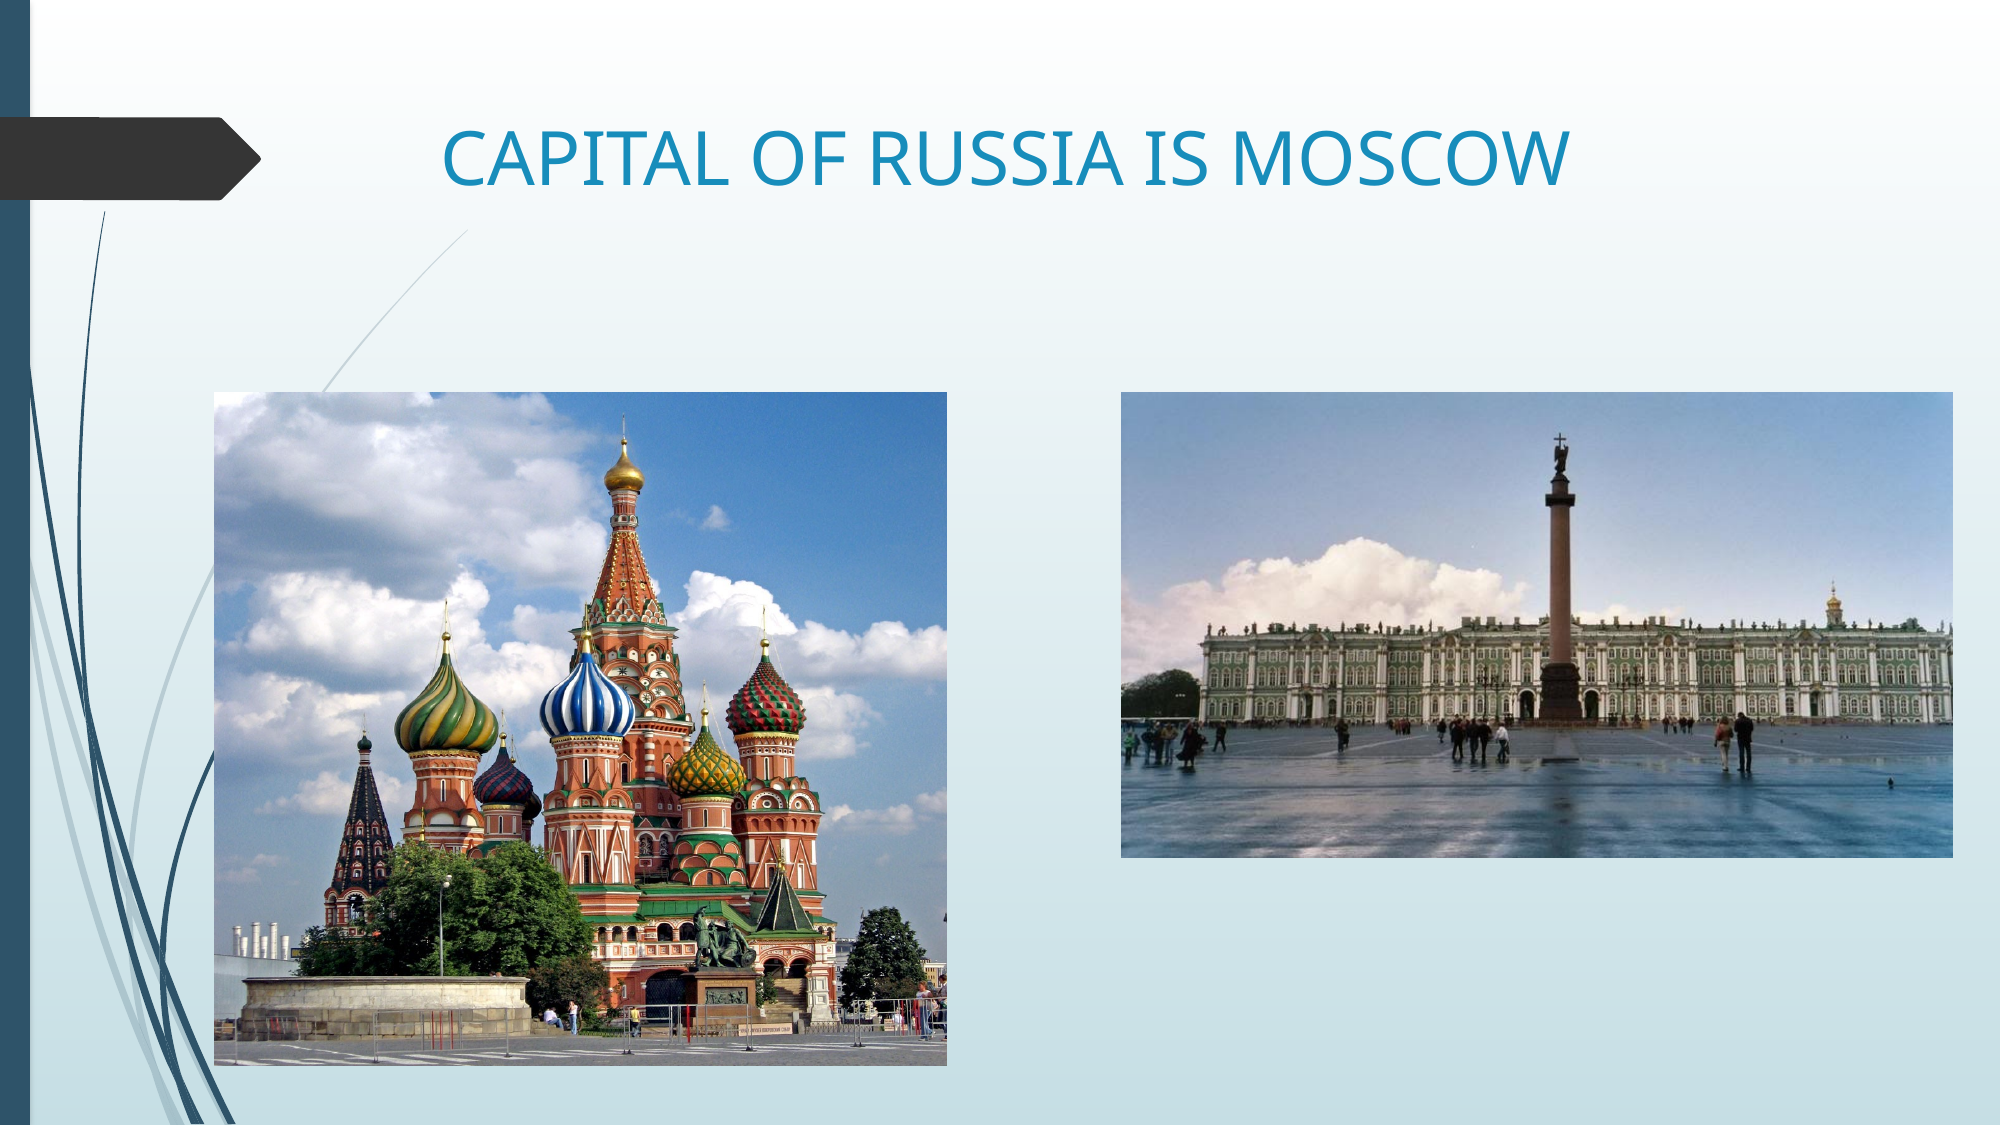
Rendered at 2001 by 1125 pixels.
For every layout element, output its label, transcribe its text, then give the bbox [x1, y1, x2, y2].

title CAPITAL OF RUSSIA IS MOSCOW [425, 102, 1888, 313]
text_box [213, 392, 1953, 1067]
